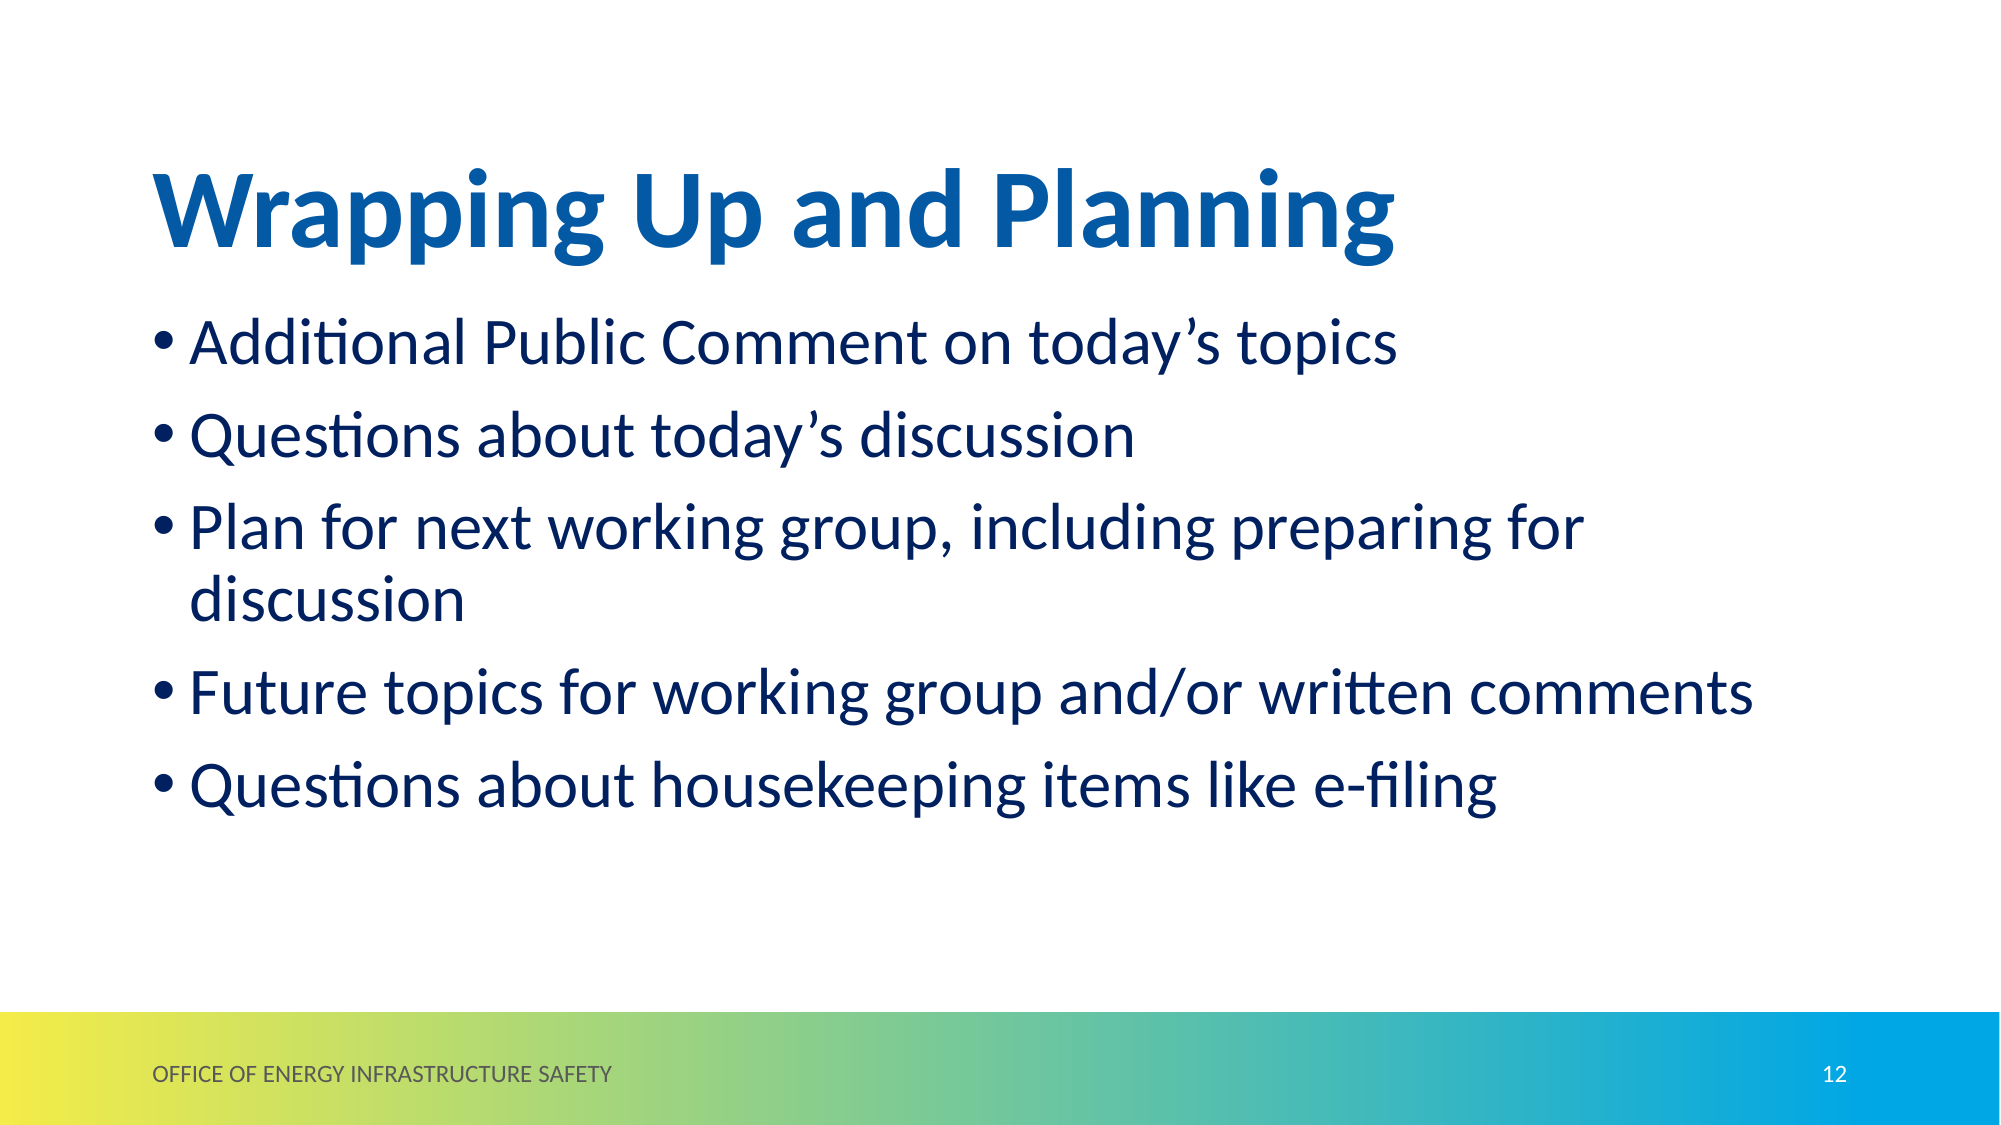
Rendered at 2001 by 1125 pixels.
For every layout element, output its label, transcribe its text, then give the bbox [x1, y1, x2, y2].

title Wrapping Up and Planning [137, 61, 1863, 279]
list Additional Public Comment on today’s topics Questions about today’s discussion Plan for next working group, including preparing for discussion Future topics for working group and/or written comments Questions about housekeeping items like e-filing [137, 299, 1863, 953]
footer OFFICE OF ENERGY INFRASTRUCTURE SAFETY [137, 1042, 1338, 1103]
slide_number 12 [1745, 1042, 1863, 1103]
